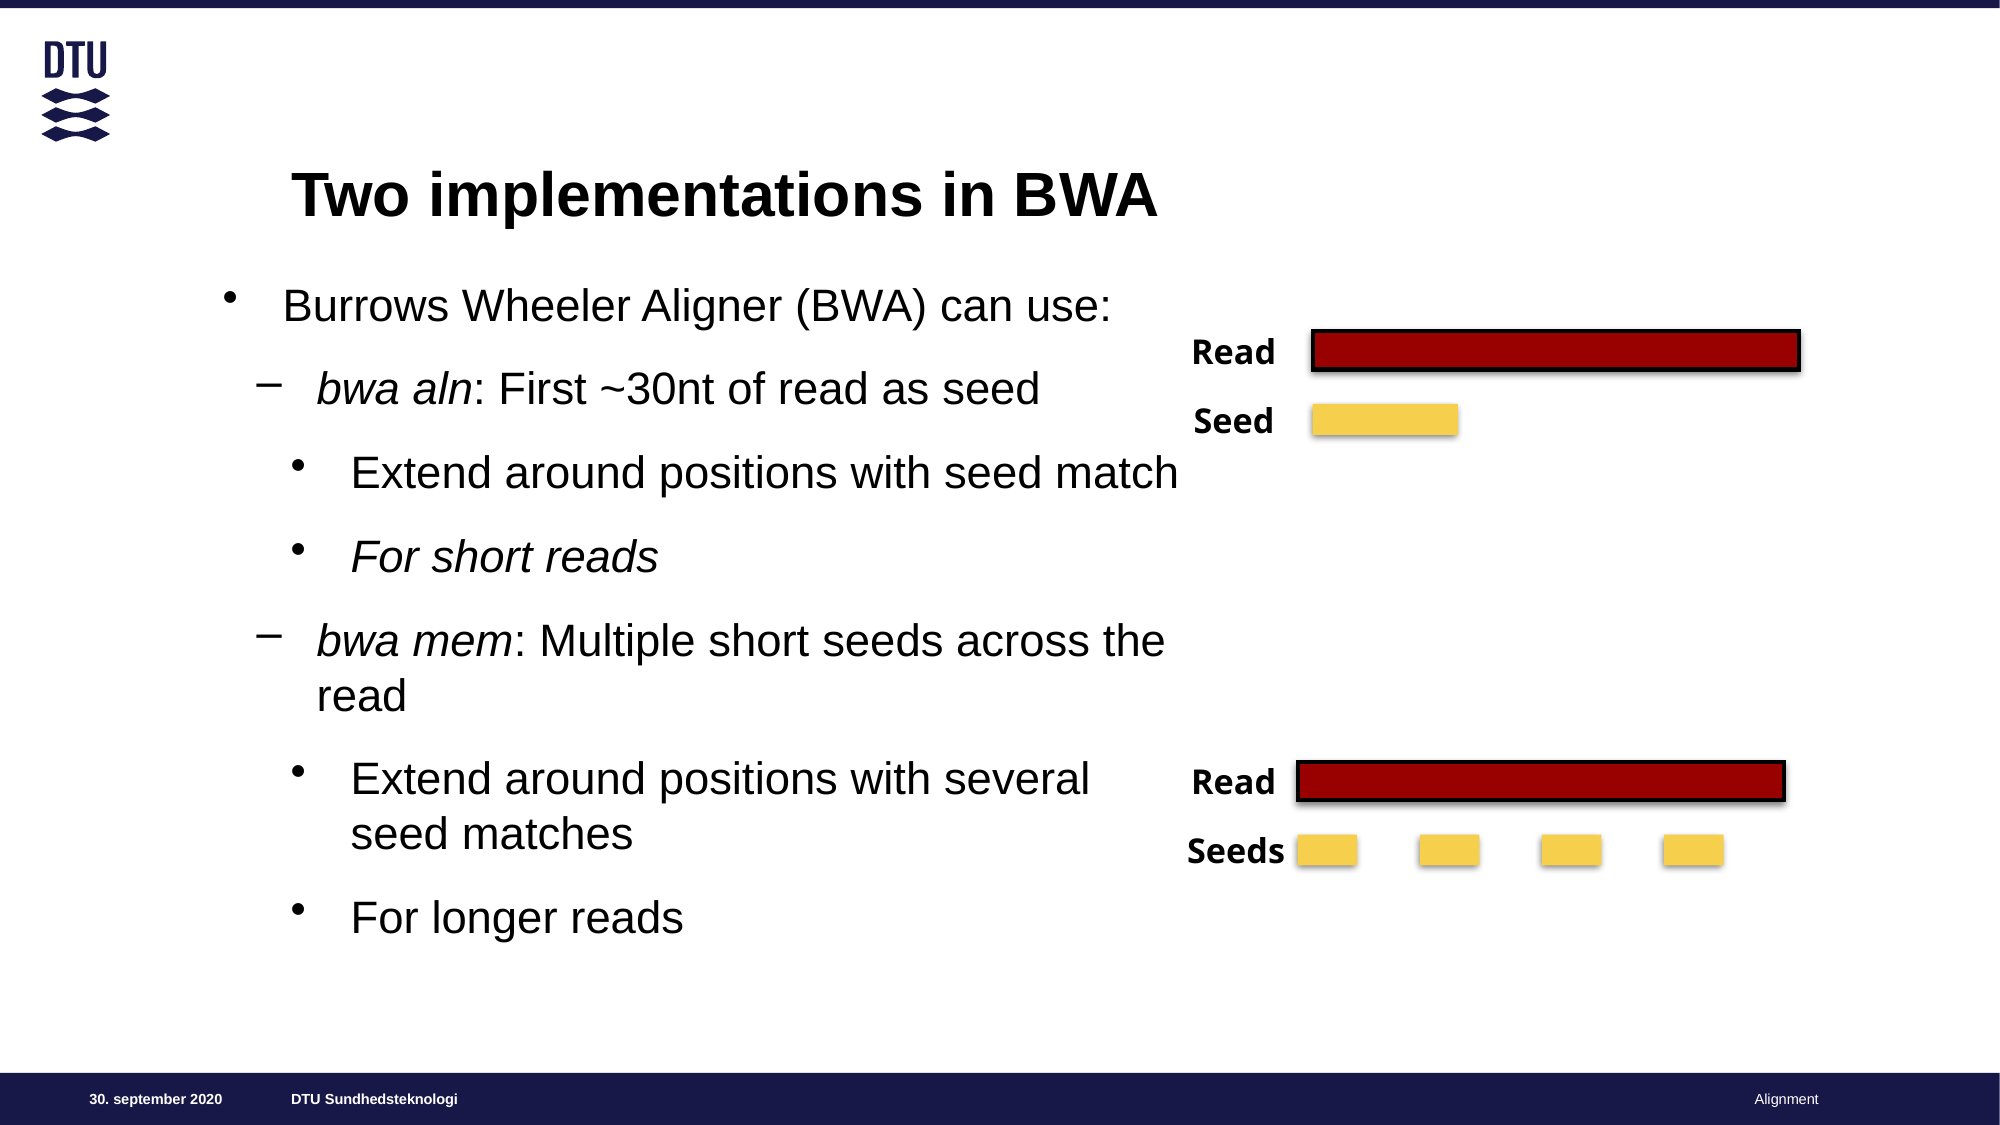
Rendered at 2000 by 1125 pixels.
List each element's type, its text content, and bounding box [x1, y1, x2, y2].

title Two implementations in BWA [291, 69, 1819, 230]
text_box [1419, 834, 1480, 866]
text_box [1297, 834, 1358, 866]
list Burrows Wheeler Aligner (BWA) can use: bwa aln: First ~30nt of read as seed Extend around positions with seed match For short reads bwa mem: Multiple short seeds across the read Extend around positions with several seed matches For longer reads [198, 275, 1188, 987]
text_box Read [1186, 325, 1281, 376]
text_box Seed [1189, 394, 1279, 445]
text_box [1312, 331, 1800, 370]
text_box [1312, 403, 1458, 435]
text_box Read [1186, 756, 1281, 806]
text_box [1541, 834, 1602, 866]
text_box [1664, 834, 1724, 866]
text_box Seeds [1182, 825, 1290, 875]
text_box [1297, 761, 1785, 801]
